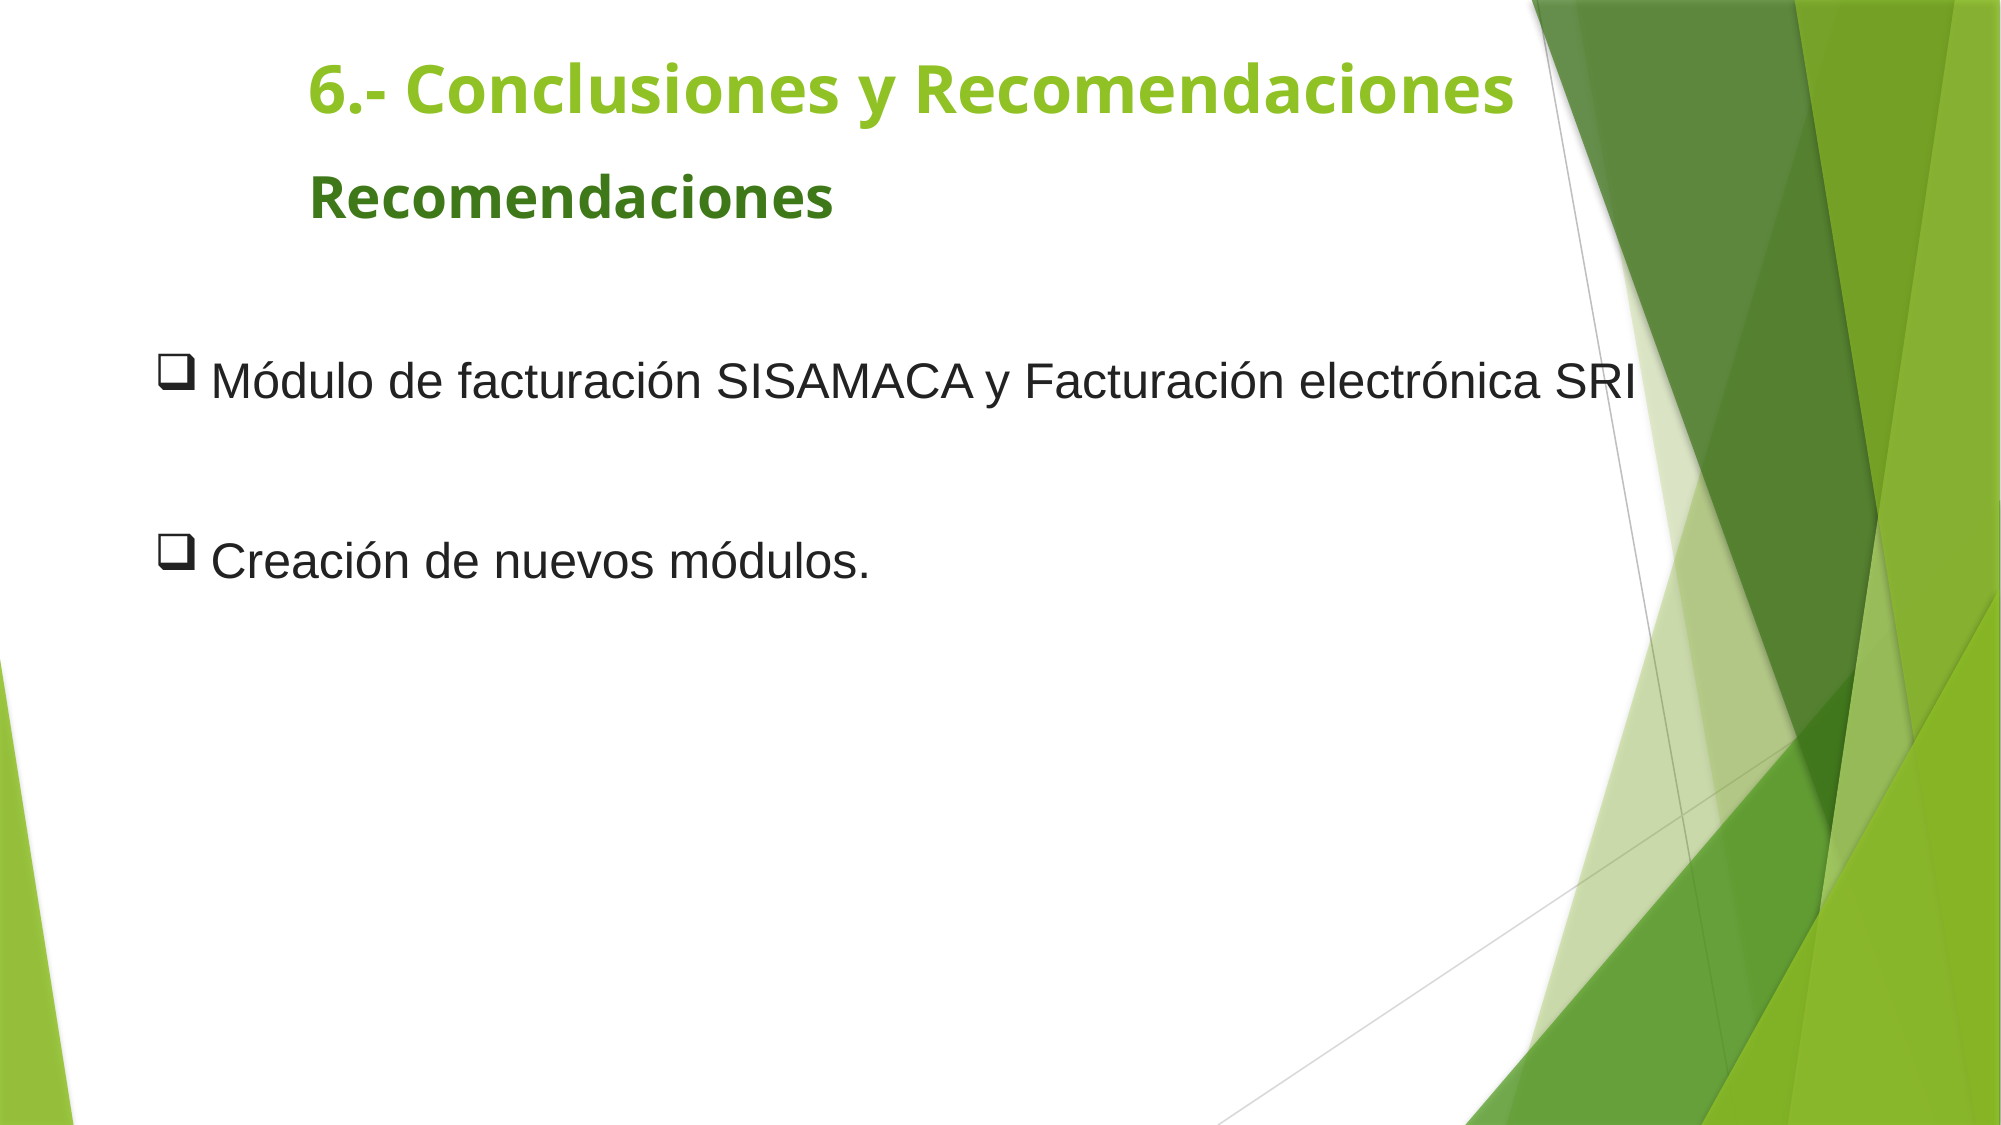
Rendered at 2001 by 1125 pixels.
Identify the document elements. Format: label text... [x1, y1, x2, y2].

text_box Módulo de facturación SISAMACA y Facturación electrónica SRI Creación de nuevos módulos. [139, 311, 1893, 597]
text_box Recomendaciones [293, 152, 1708, 266]
title 6.- Conclusiones y Recomendaciones [293, 39, 1708, 152]
